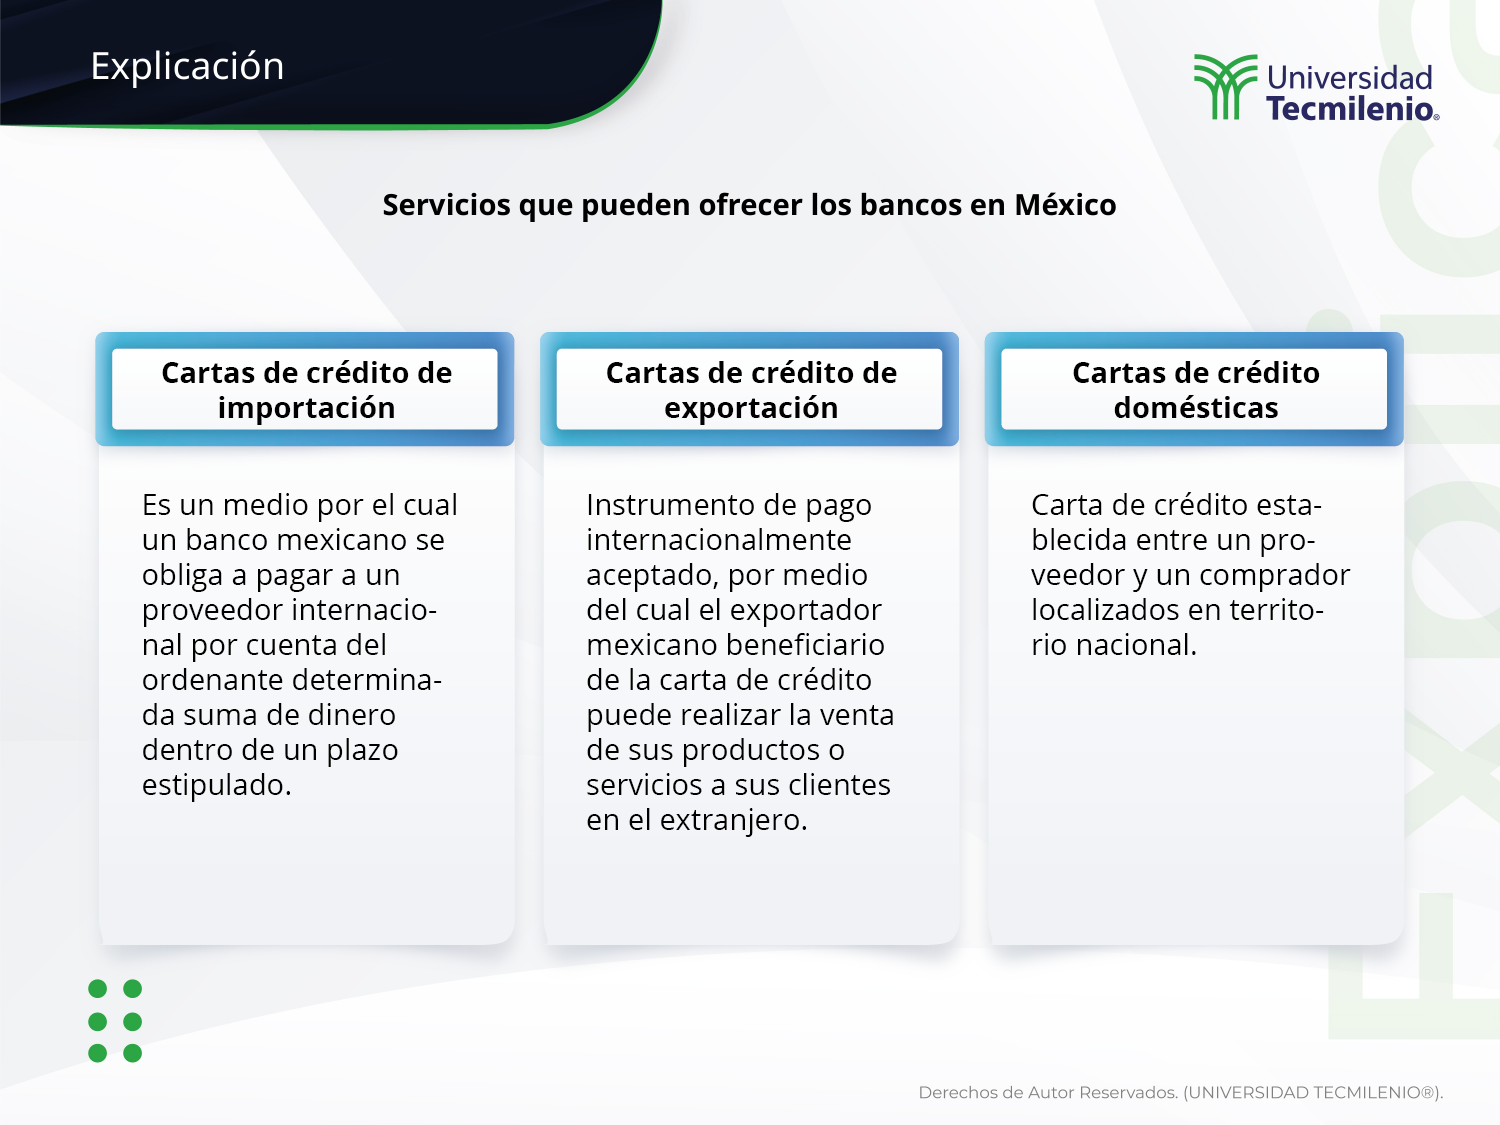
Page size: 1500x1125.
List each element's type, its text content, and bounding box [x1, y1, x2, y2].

picture [0, 0, 1500, 1125]
text_box Explicación [75, 34, 425, 140]
text_box Servicios que pueden ofrecer los bancos en México [87, 178, 1413, 238]
